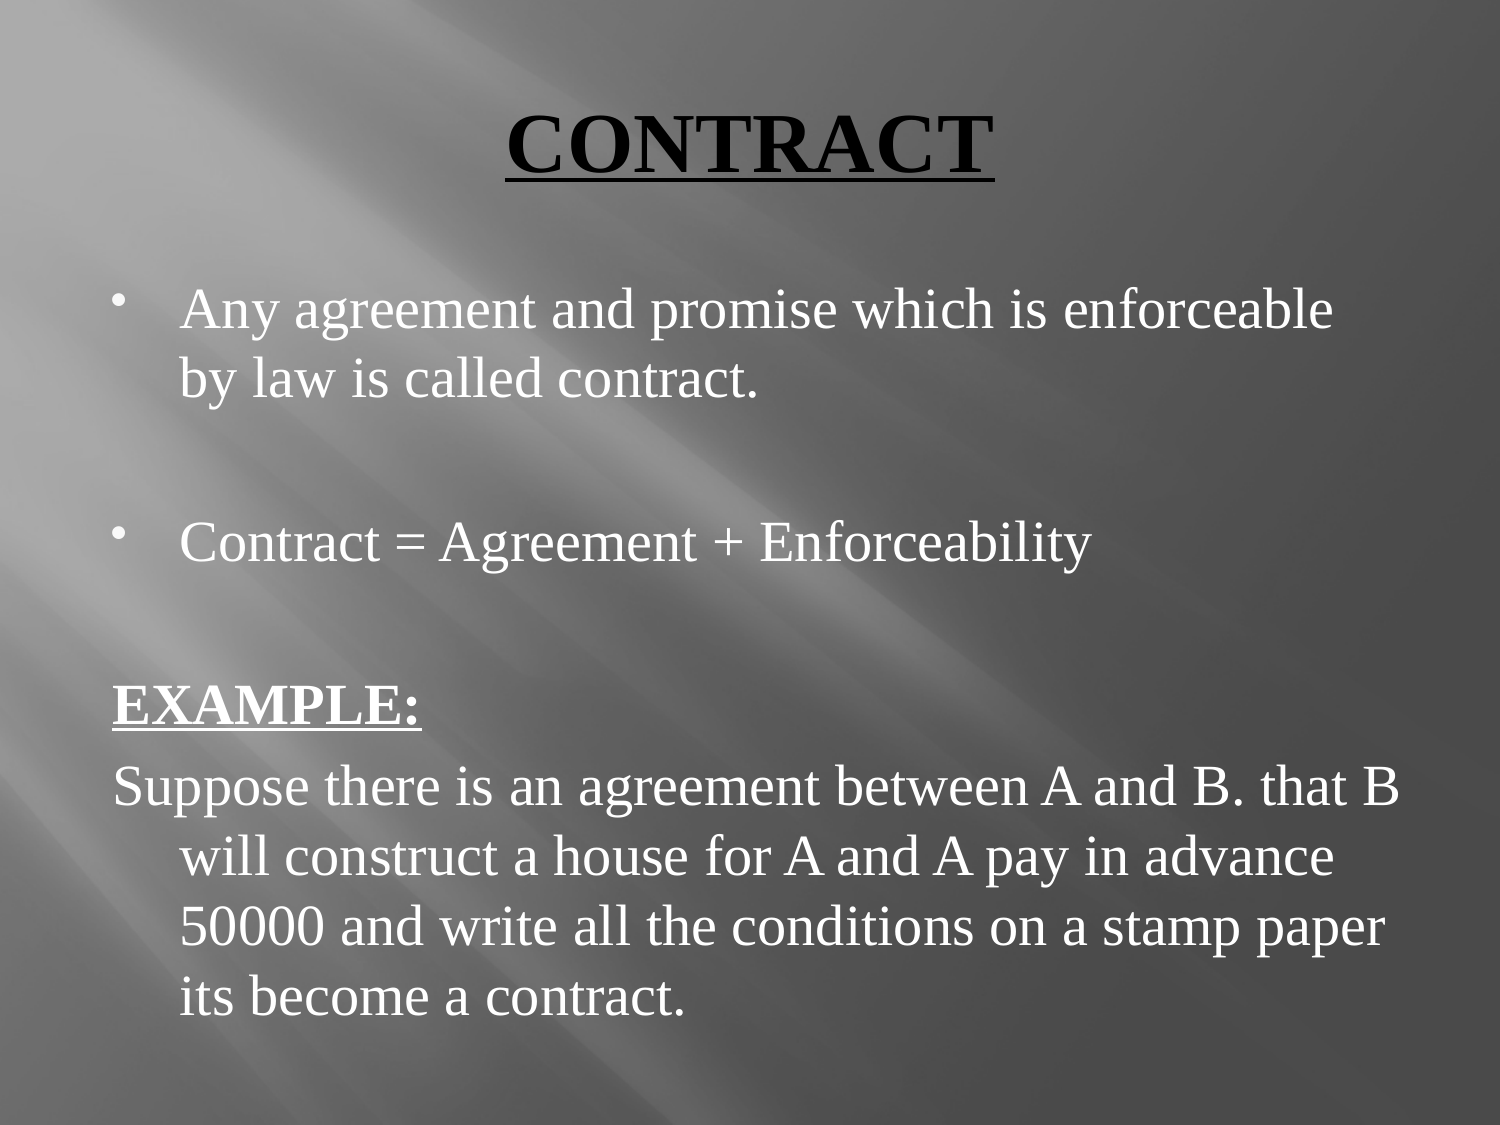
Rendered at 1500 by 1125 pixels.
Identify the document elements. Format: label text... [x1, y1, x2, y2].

list Any agreement and promise which is enforceable by law is called contract. Contract = Agreement + Enforceability EXAMPLE: Suppose there is an agreement between A and B. that B will construct a house for A and A pay in advance 50000 and write all the conditions on a stamp paper its become a contract. [75, 262, 1425, 1035]
title CONTRACT [75, 45, 1425, 233]
